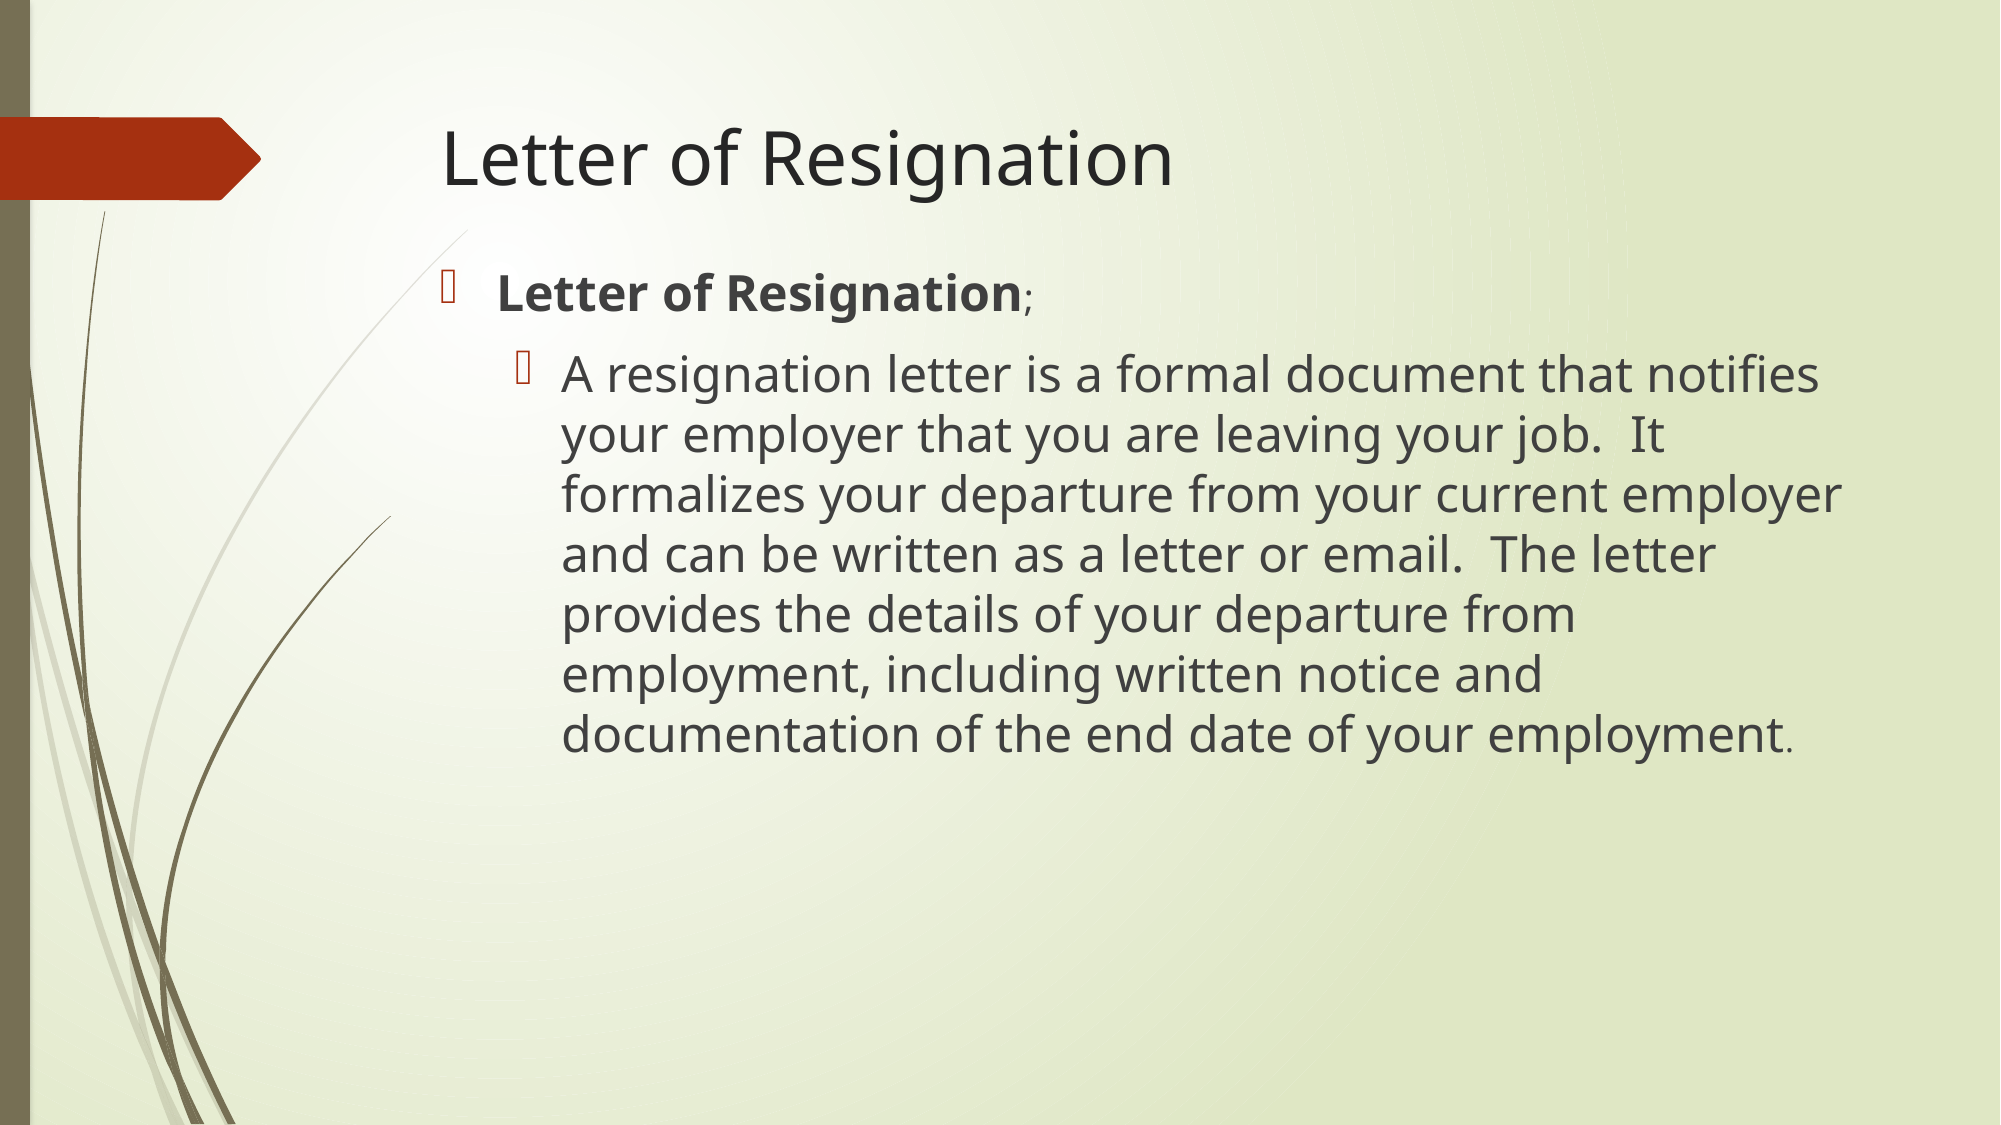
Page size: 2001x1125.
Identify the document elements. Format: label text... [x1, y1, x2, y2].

list Letter of Resignation; A resignation letter is a formal document that notifies your employer that you are leaving your job. It formalizes your departure from your current employer and can be written as a letter or email. The letter provides the details of your departure from employment, including written notice and documentation of the end date of your employment. [424, 254, 1888, 970]
title Letter of Resignation [425, 102, 1888, 238]
